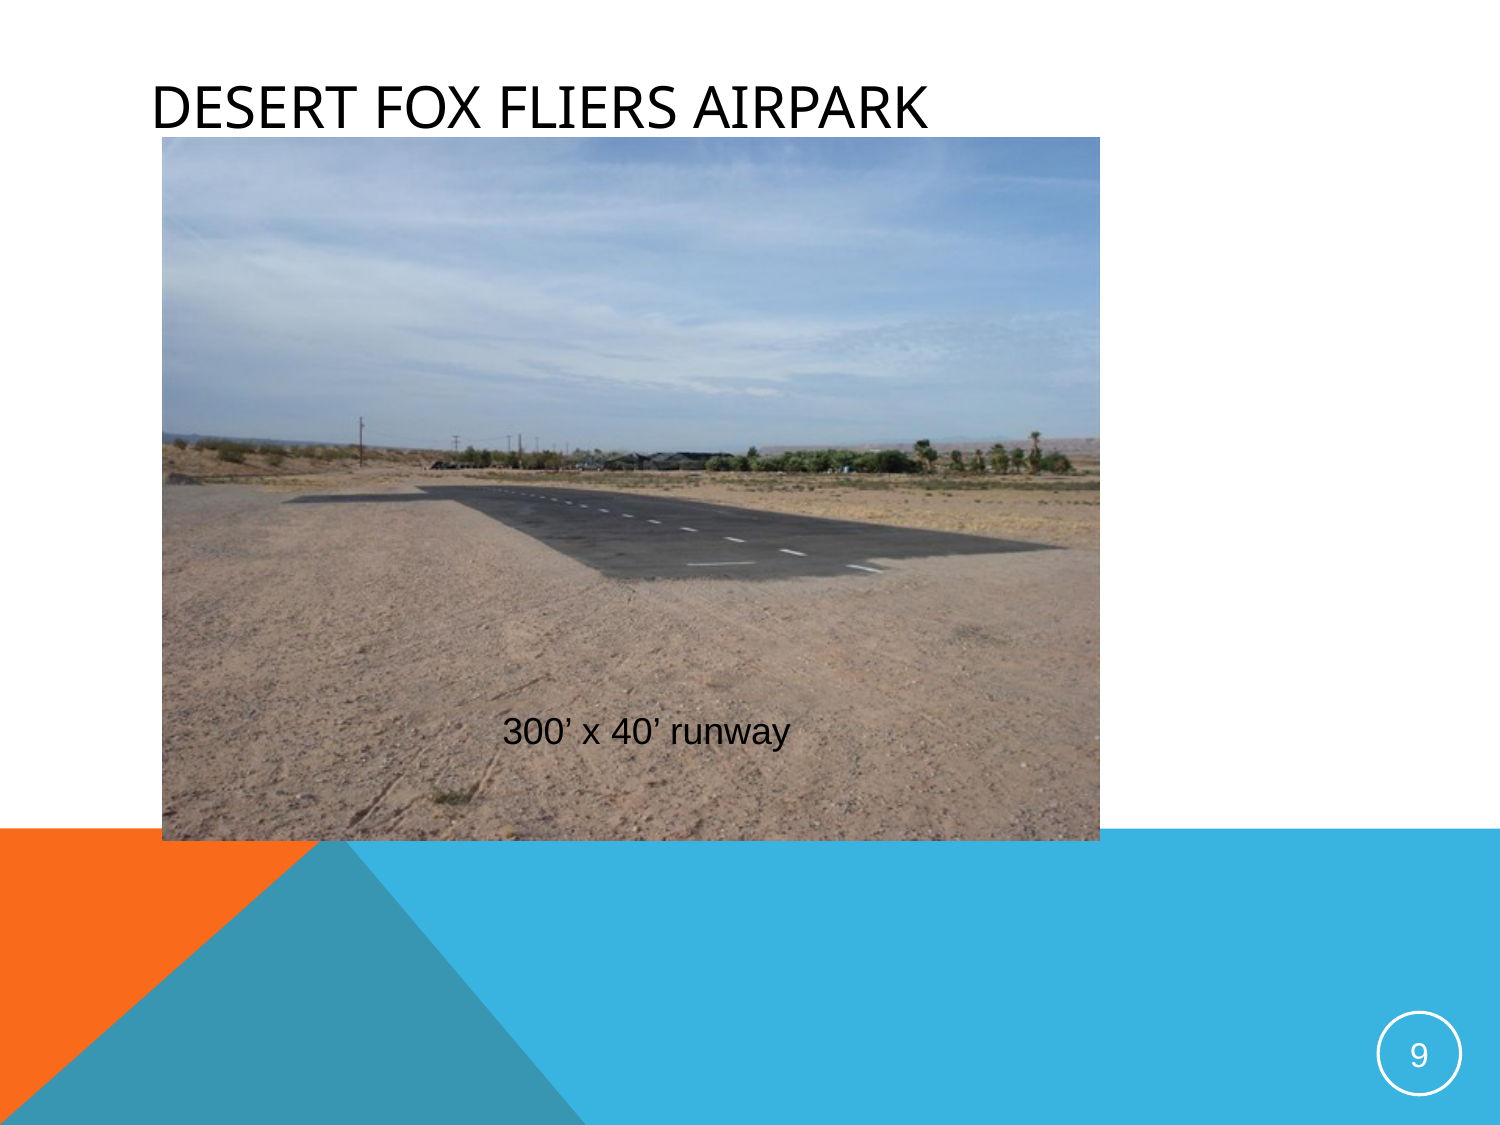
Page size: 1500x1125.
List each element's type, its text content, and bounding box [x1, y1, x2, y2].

title Desert Fox fliers Airpark [135, 60, 1369, 150]
slide_number 9 [1376, 1010, 1463, 1097]
picture [162, 137, 1101, 841]
